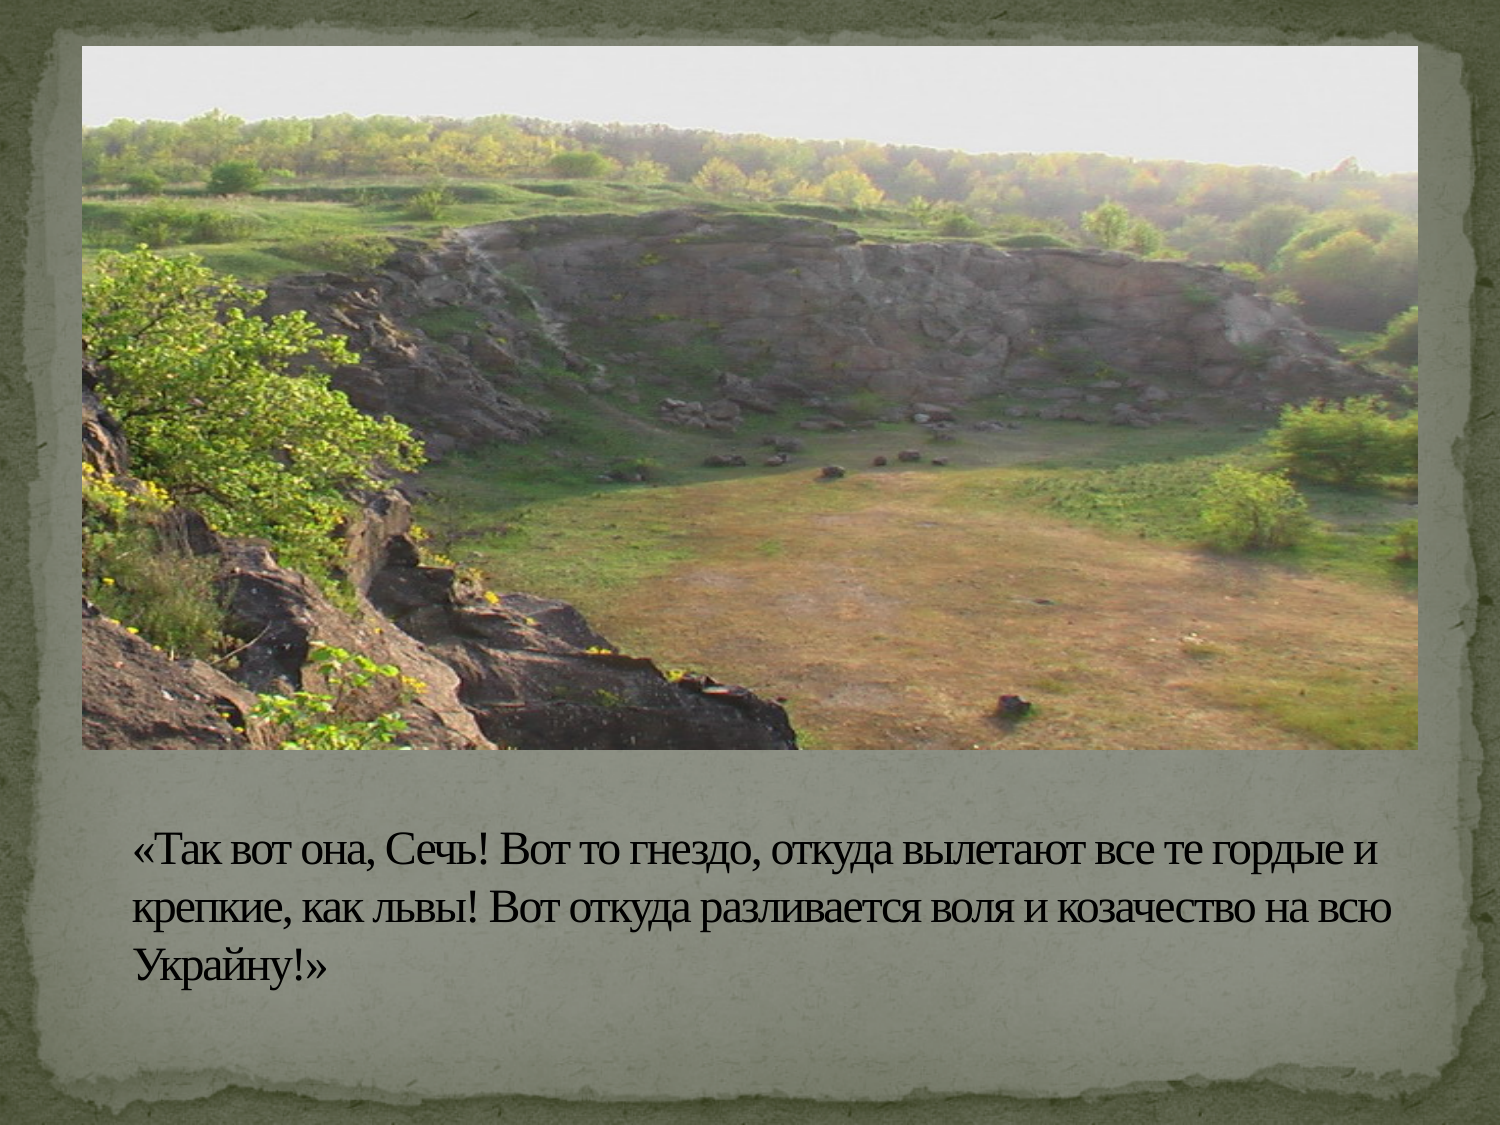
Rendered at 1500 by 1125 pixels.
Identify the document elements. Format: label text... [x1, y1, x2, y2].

picture [82, 46, 1418, 750]
title «Так вот она, Сечь! Вот то гнездо, откуда вылетают все те гордые и крепкие, как львы! Вот откуда разливается воля и козачество на всю Украйну!» [117, 808, 1421, 1055]
